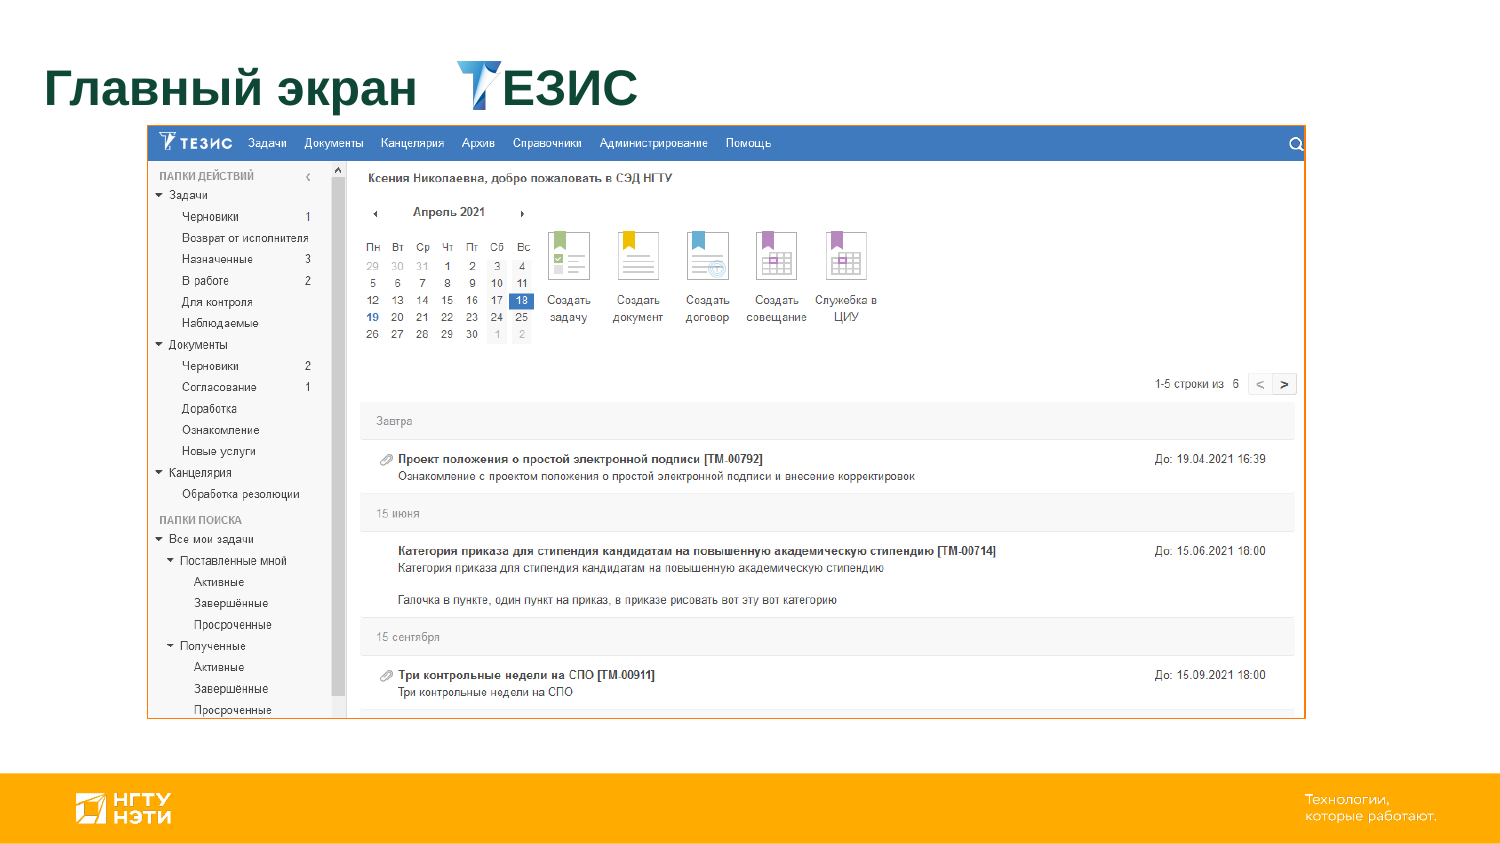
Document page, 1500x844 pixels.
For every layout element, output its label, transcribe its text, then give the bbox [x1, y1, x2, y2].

picture [76, 793, 171, 824]
picture [148, 125, 1305, 718]
text_box Главный экран ЕЗИС [28, 47, 1462, 123]
picture [1305, 794, 1436, 823]
picture [457, 61, 502, 110]
